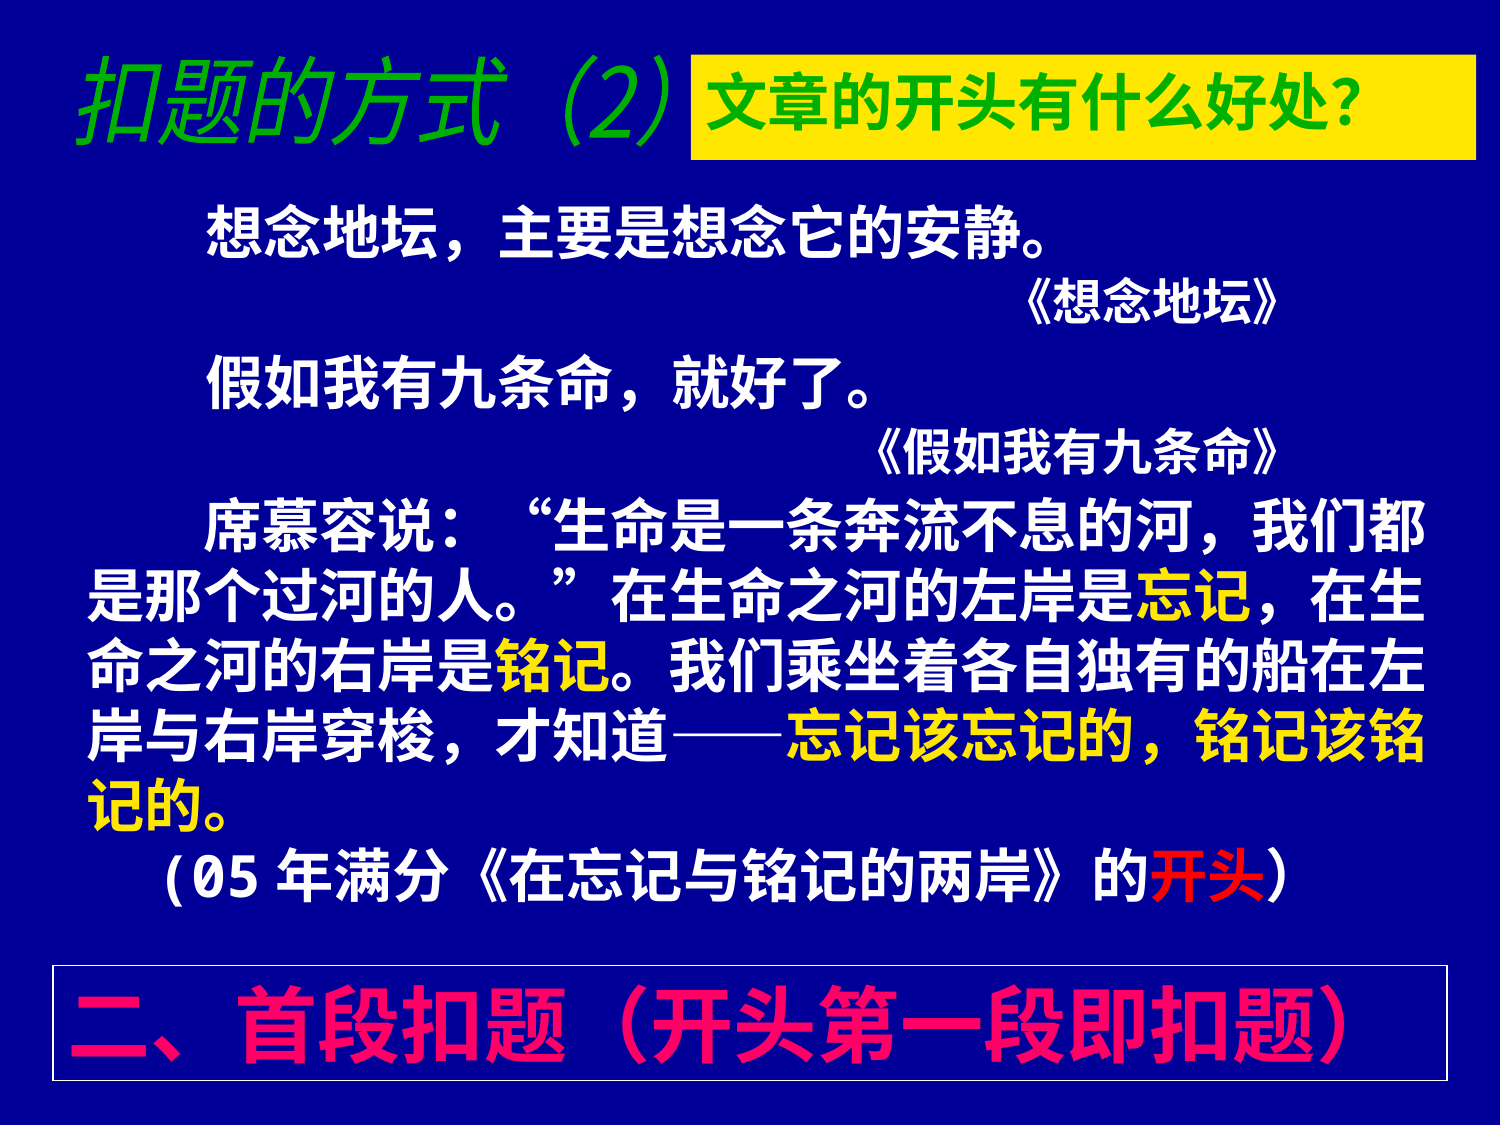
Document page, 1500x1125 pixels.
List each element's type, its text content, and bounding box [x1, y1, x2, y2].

text_box 席慕容说：“生命是一条奔流不息的河，我们都是那个过河的人。”在生命之河的左岸是忘记，在生命之河的右岸是铭记。我们乘坐着各自独有的船在左岸与右岸穿梭，才知道——忘记该忘记的，铭记该铭记的。 (05年满分《在忘记与铭记的两岸》的开头） [71, 481, 1447, 917]
text_box 二、首段扣题（开头第一段即扣题） [53, 965, 1447, 1081]
text_box 文章的开头有什么好处？ [690, 54, 1477, 160]
text_box 想念地坛，主要是想念它的安静。 《想念地坛》 假如我有九条命，就好了。 《假如我有九条命》 [41, 172, 1317, 488]
